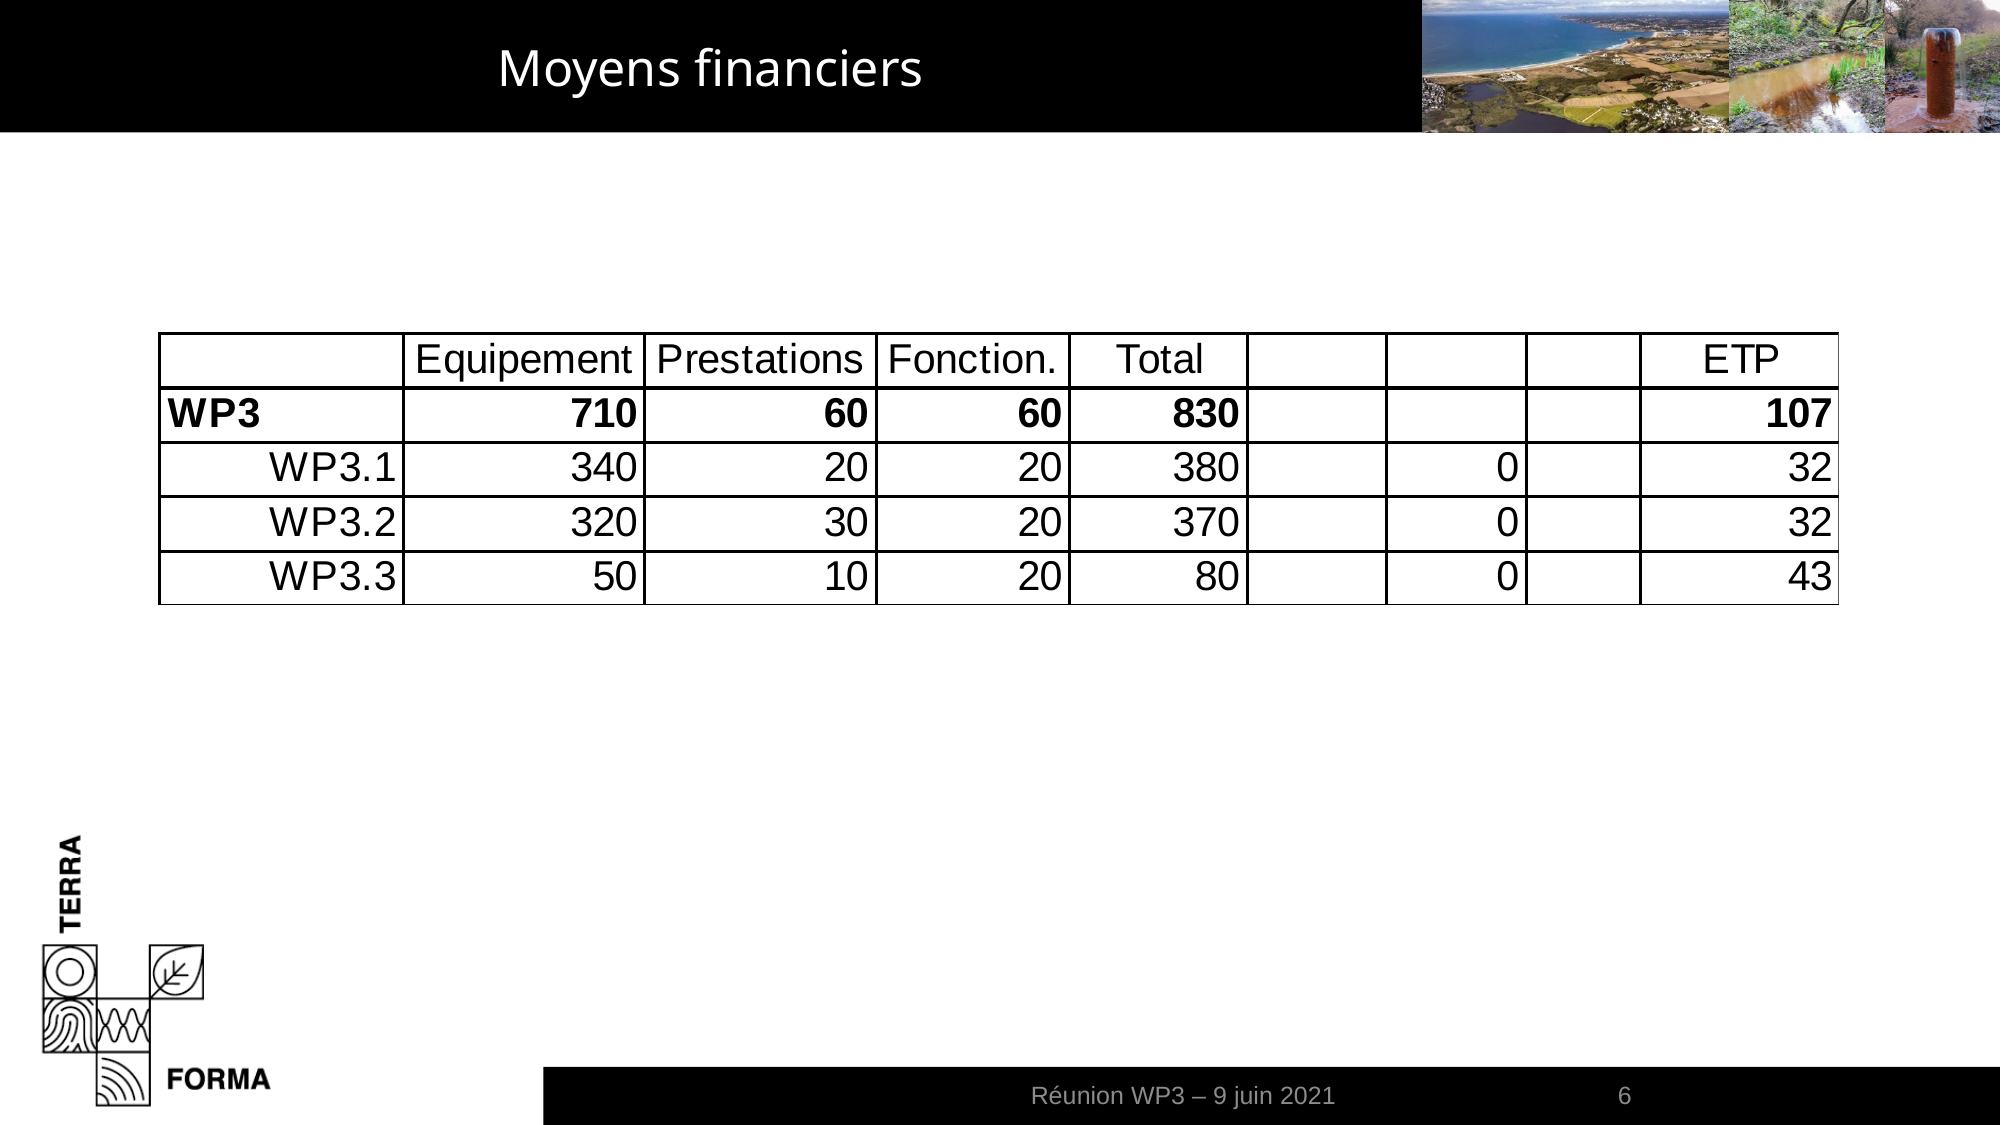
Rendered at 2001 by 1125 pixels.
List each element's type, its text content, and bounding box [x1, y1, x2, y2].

footer Réunion WP3 – 9 juin 2021 [778, 1065, 1589, 1124]
text_box [542, 1066, 1309, 1125]
picture [0, 792, 308, 1125]
picture [158, 332, 1842, 608]
text_box Moyens financiers [0, 0, 1416, 133]
slide_number 6 [1309, 1065, 1647, 1125]
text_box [1420, 0, 2000, 133]
text_box [1647, 1066, 2000, 1125]
